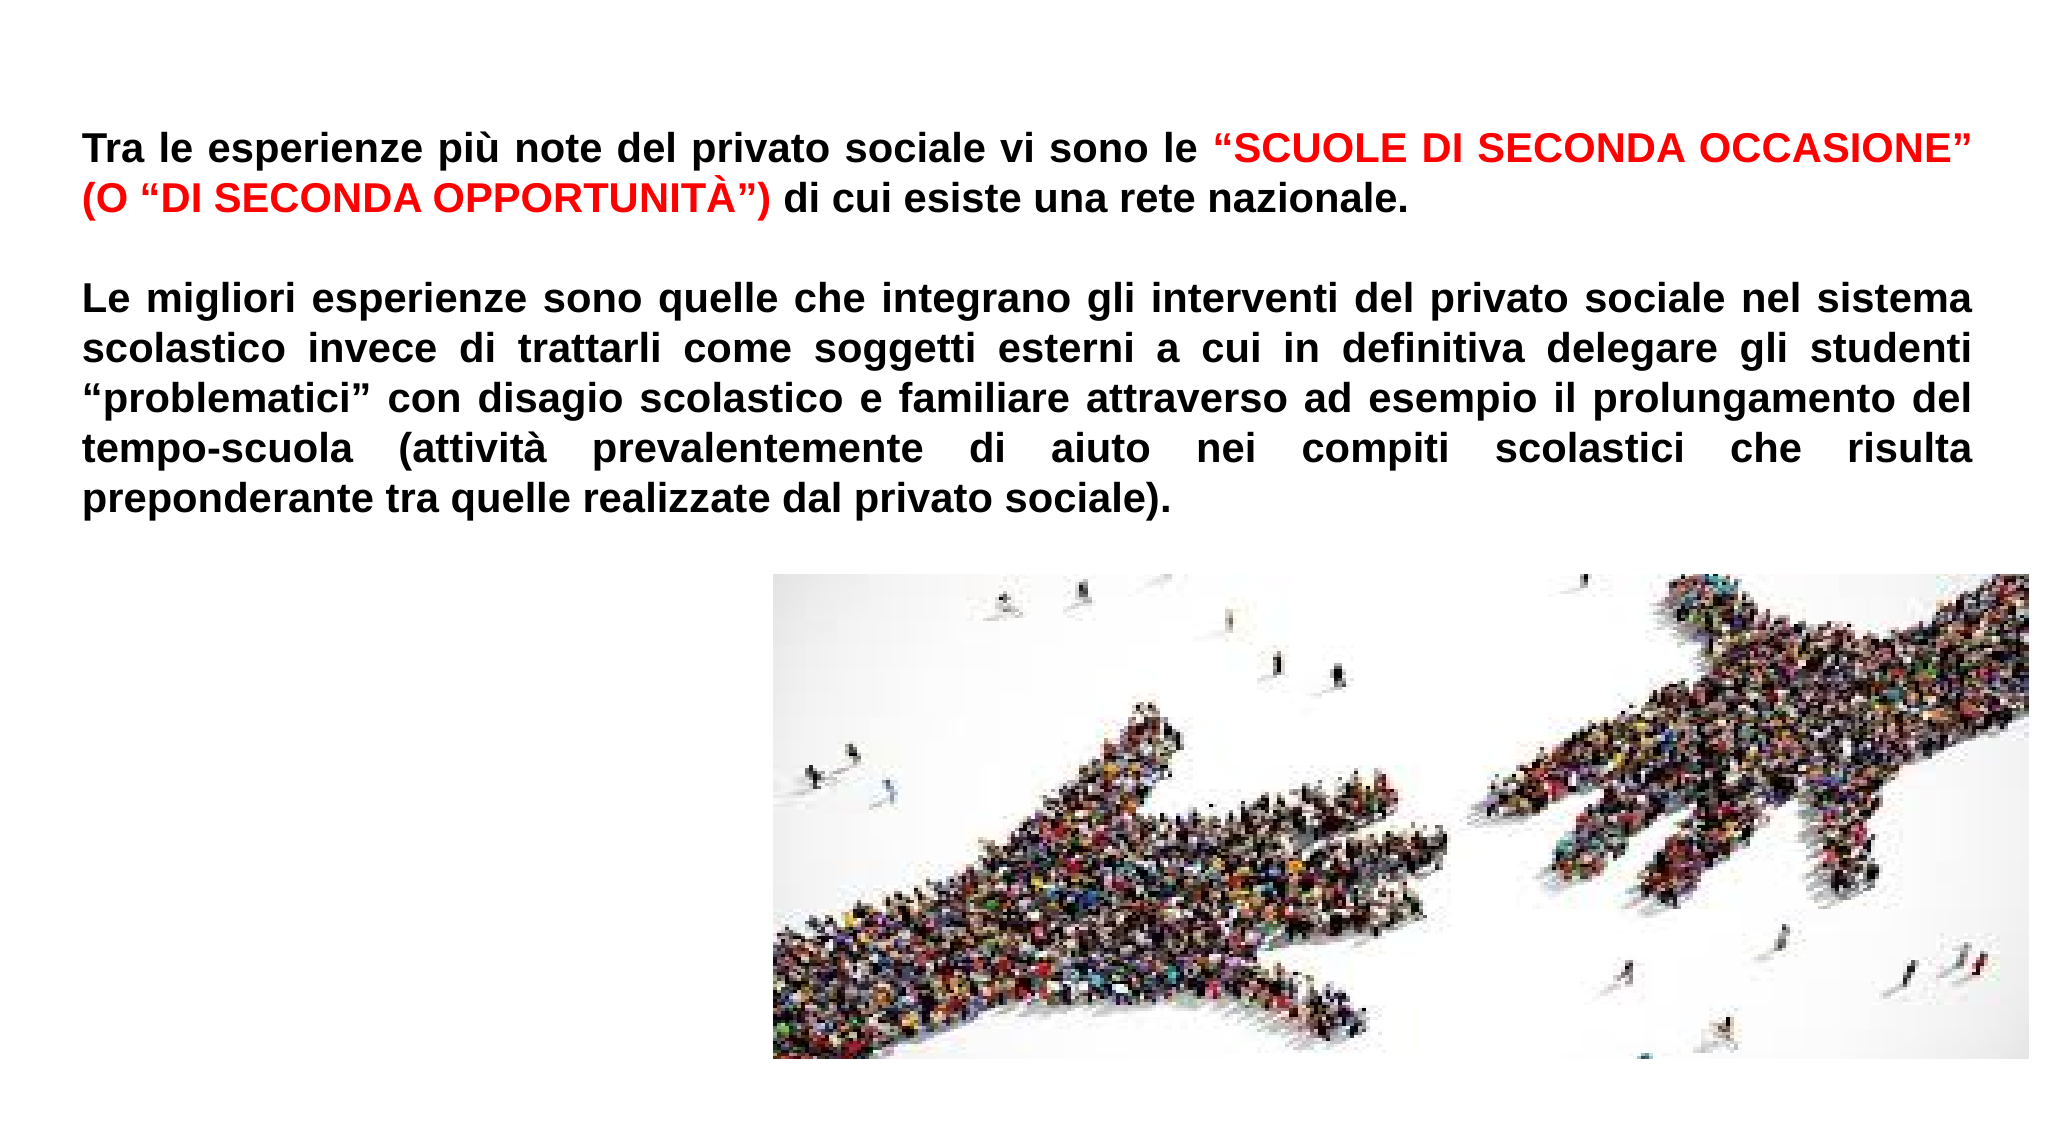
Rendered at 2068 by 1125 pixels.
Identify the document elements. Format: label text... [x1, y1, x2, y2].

text_box Tra le esperienze più note del privato sociale vi sono le “SCUOLE DI SECONDA OCCASIONE” (O “DI SECONDA OPPORTUNITÀ”) di cui esiste una rete nazionale. Le migliori esperienze sono quelle che integrano gli interventi del privato sociale nel sistema scolastico invece di trattarli come soggetti esterni a cui in definitiva delegare gli studenti “problematici” con disagio scolastico e familiare attraverso ad esempio il prolungamento del tempo-scuola (attività prevalentemente di aiuto nei compiti scolastici che risulta preponderante tra quelle realizzate dal privato sociale). [67, 113, 1988, 529]
picture [772, 573, 2030, 1059]
